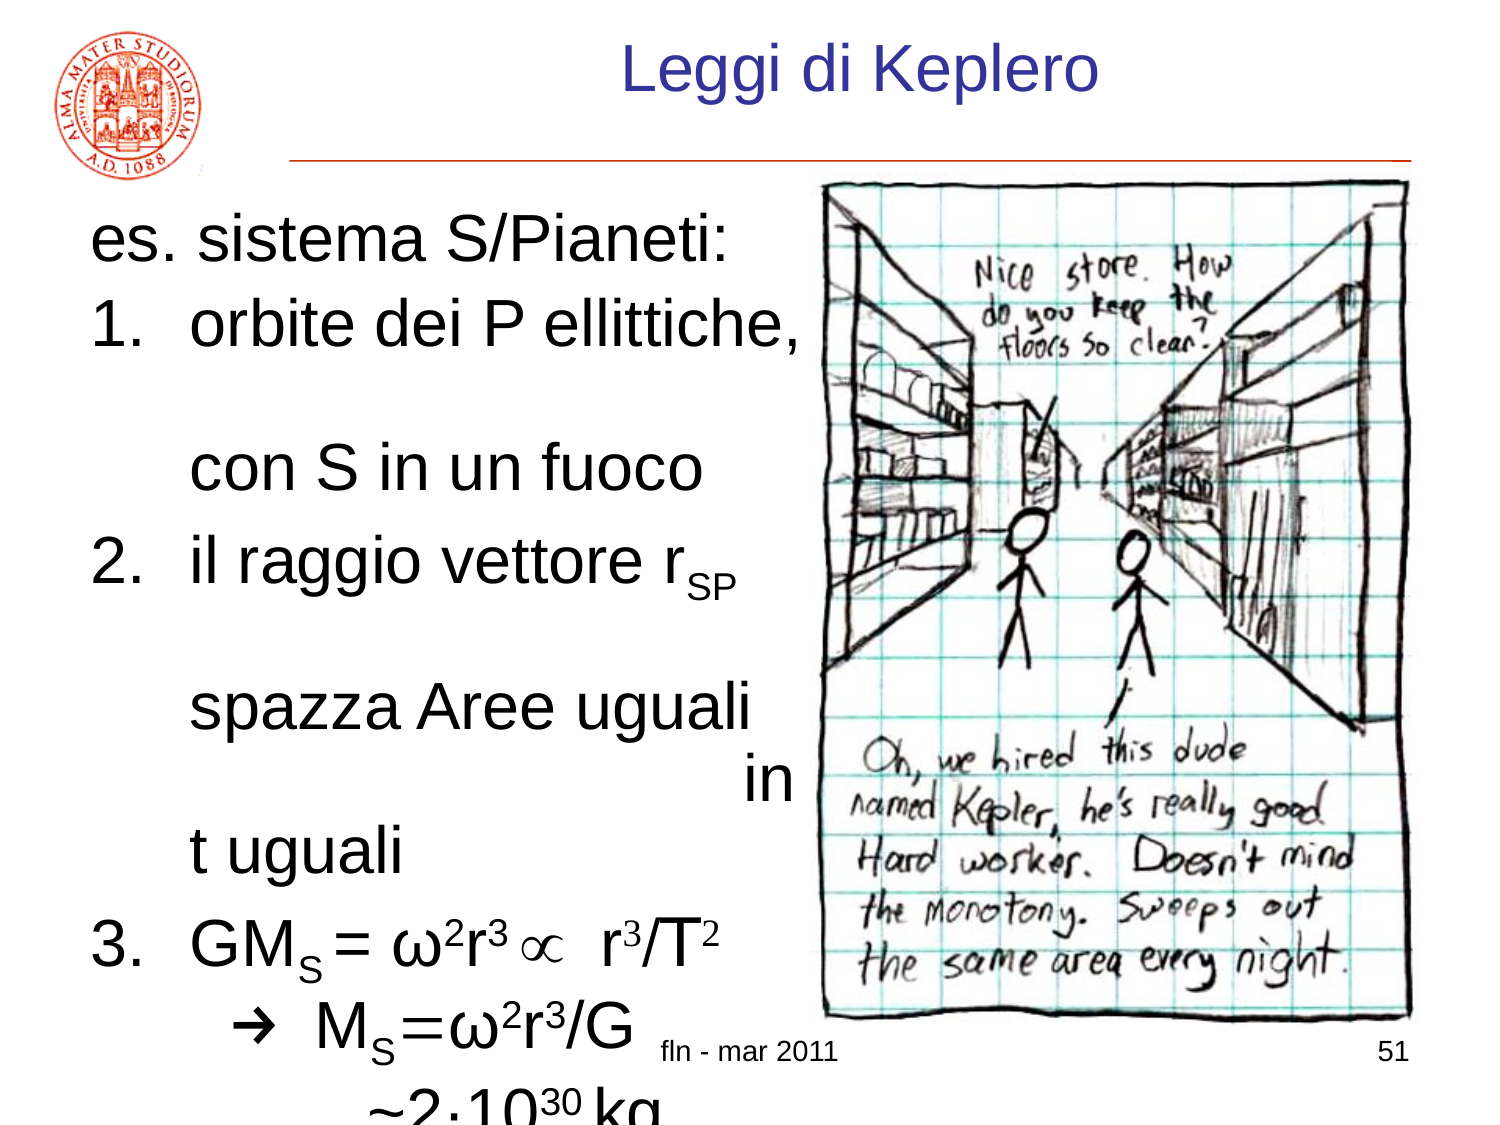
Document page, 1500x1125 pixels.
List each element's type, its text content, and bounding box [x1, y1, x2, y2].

picture [53, 30, 203, 199]
footer fln - mar 2011 [512, 1024, 988, 1103]
slide_number 51 [1074, 1024, 1425, 1103]
text_box Leggi di Keplero [605, 17, 1116, 113]
title [277, 42, 1415, 137]
picture [808, 172, 1419, 1030]
list es. sistema S/Pianeti: orbite dei P ellittiche, con S in un fuoco il raggio vettore rSP spazza Aree uguali in t uguali GMS = ω2r3 ∝ r3/T2 → MS=ω2r3/G ~2·1030 kg (r=1.5·1011 m, T=1a) [75, 196, 803, 1012]
